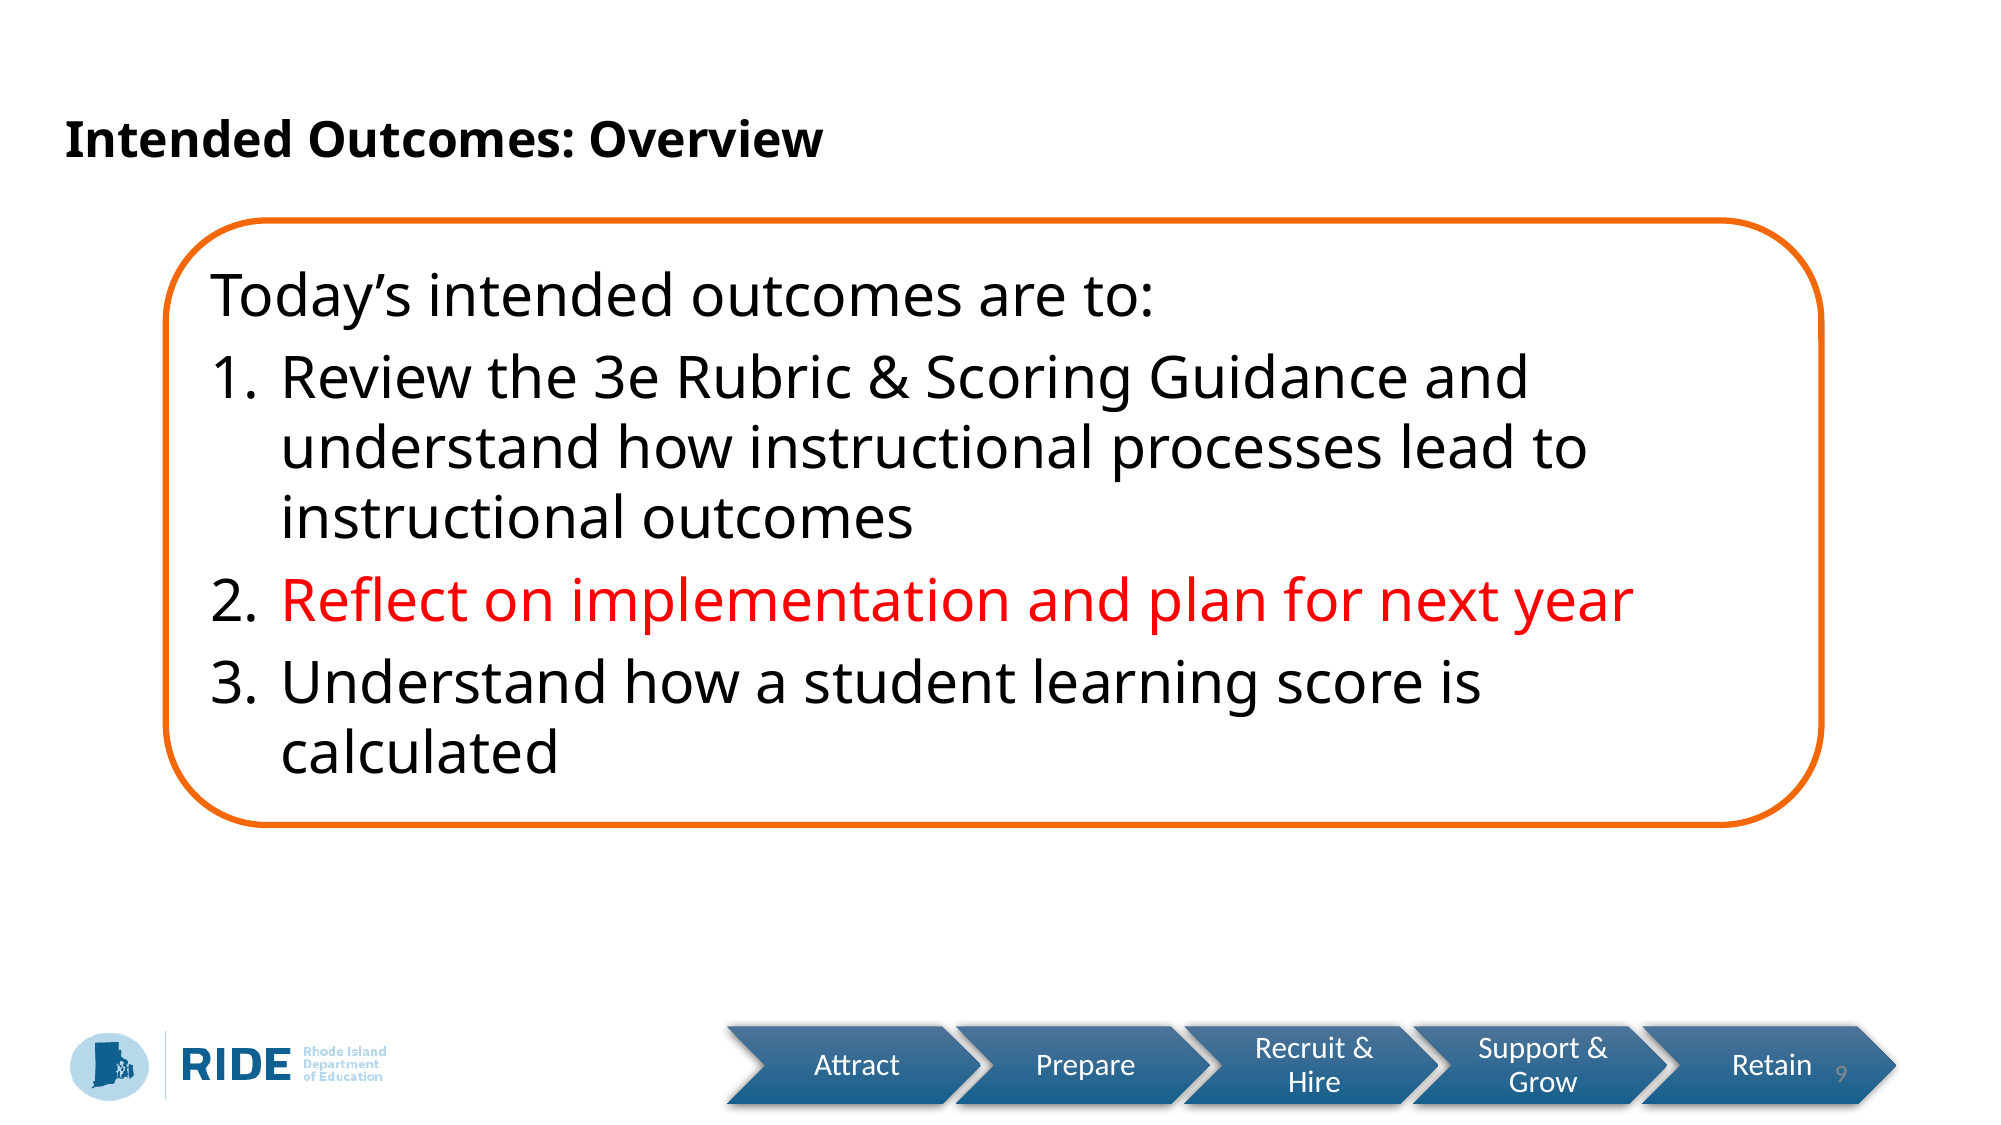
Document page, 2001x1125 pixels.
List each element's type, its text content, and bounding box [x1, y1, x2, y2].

text_box Today’s intended outcomes are to: Review the 3e Rubric & Scoring Guidance and understand how instructional processes lead to instructional outcomes Reflect on implementation and plan for next year Understand how a student learning score is calculated [164, 219, 1823, 827]
picture [61, 1026, 431, 1105]
title Intended Outcomes: Overview [50, 87, 1188, 196]
slide_number 9 [1412, 1042, 1863, 1103]
